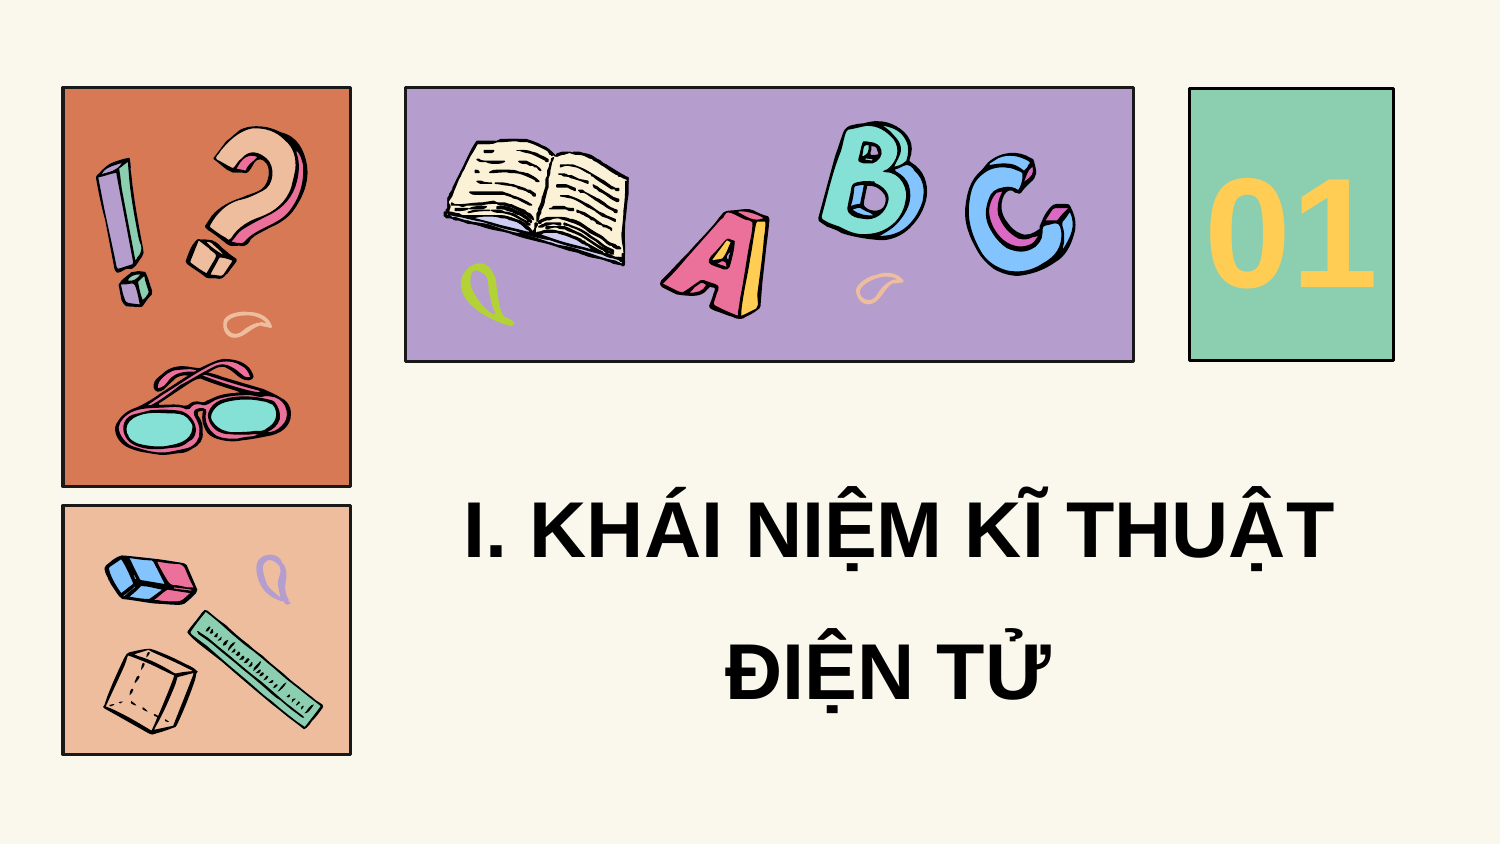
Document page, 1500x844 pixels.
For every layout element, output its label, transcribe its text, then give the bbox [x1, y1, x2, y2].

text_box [62, 87, 351, 487]
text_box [62, 505, 351, 755]
title 01 [1188, 87, 1395, 362]
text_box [405, 87, 1134, 362]
title I. KHÁI NIỆM KĨ THUẬT ĐIỆN TỬ [405, 415, 1394, 724]
